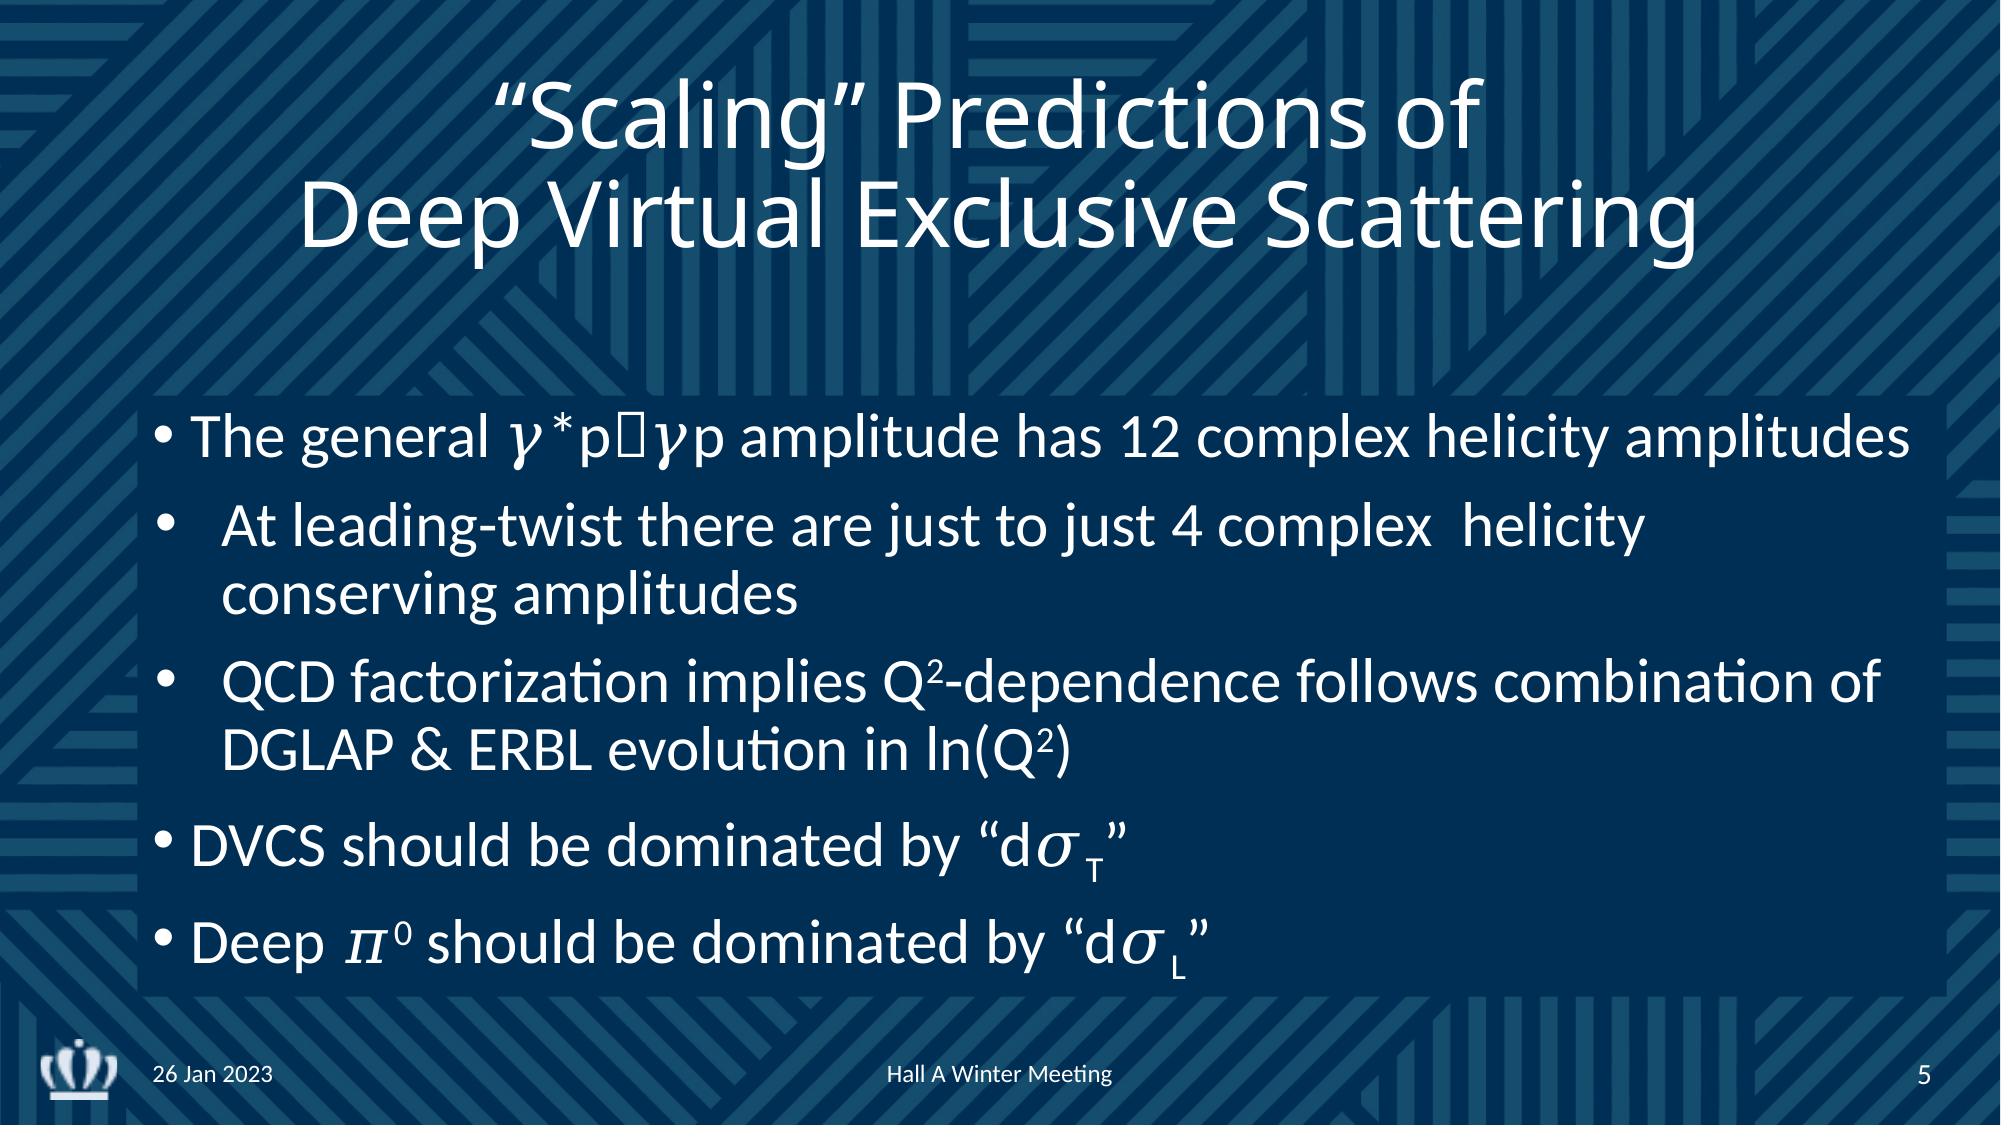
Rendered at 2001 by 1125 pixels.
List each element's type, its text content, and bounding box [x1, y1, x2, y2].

slide_number 5 [1496, 1042, 1947, 1103]
title “Scaling” Predictions of Deep Virtual Exclusive Scattering [137, 59, 1863, 278]
list The general 𝛾*p𝛾p amplitude has 12 complex helicity amplitudes At leading-twist there are just to just 4 complex helicity conserving amplitudes QCD factorization implies Q2-dependence follows combination of DGLAP & ERBL evolution in ln(Q2) DVCS should be dominated by “d𝜎T” Deep 𝜋0 should be dominated by “d𝜎L” [137, 395, 1947, 997]
footer Hall A Winter Meeting [662, 1042, 1338, 1103]
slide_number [137, 1042, 588, 1103]
picture [0, 0, 2001, 1125]
